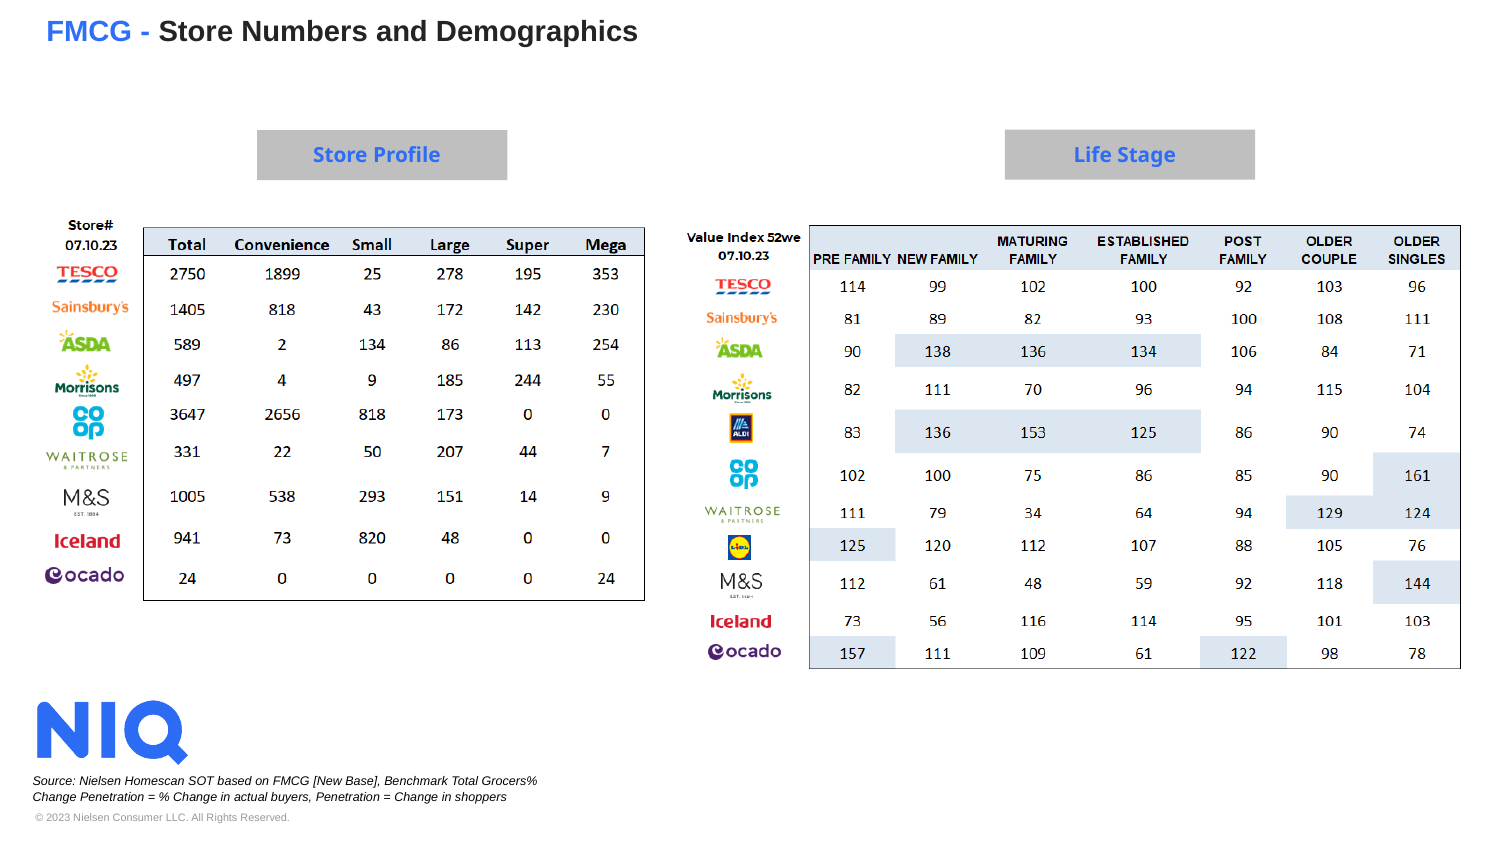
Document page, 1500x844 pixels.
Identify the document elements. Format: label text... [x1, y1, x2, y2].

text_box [1004, 129, 1256, 180]
picture [674, 214, 1474, 676]
text_box FMCG - Store Numbers and Demographics [31, 4, 815, 55]
picture [37, 700, 188, 765]
text_box Source: Nielsen Homescan SOT based on FMCG [New Base], Benchmark Total Grocers% Change Penetration = % Change in actual buyers, Penetration = Change in shoppers [32, 765, 856, 844]
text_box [256, 129, 508, 181]
picture [41, 215, 652, 608]
